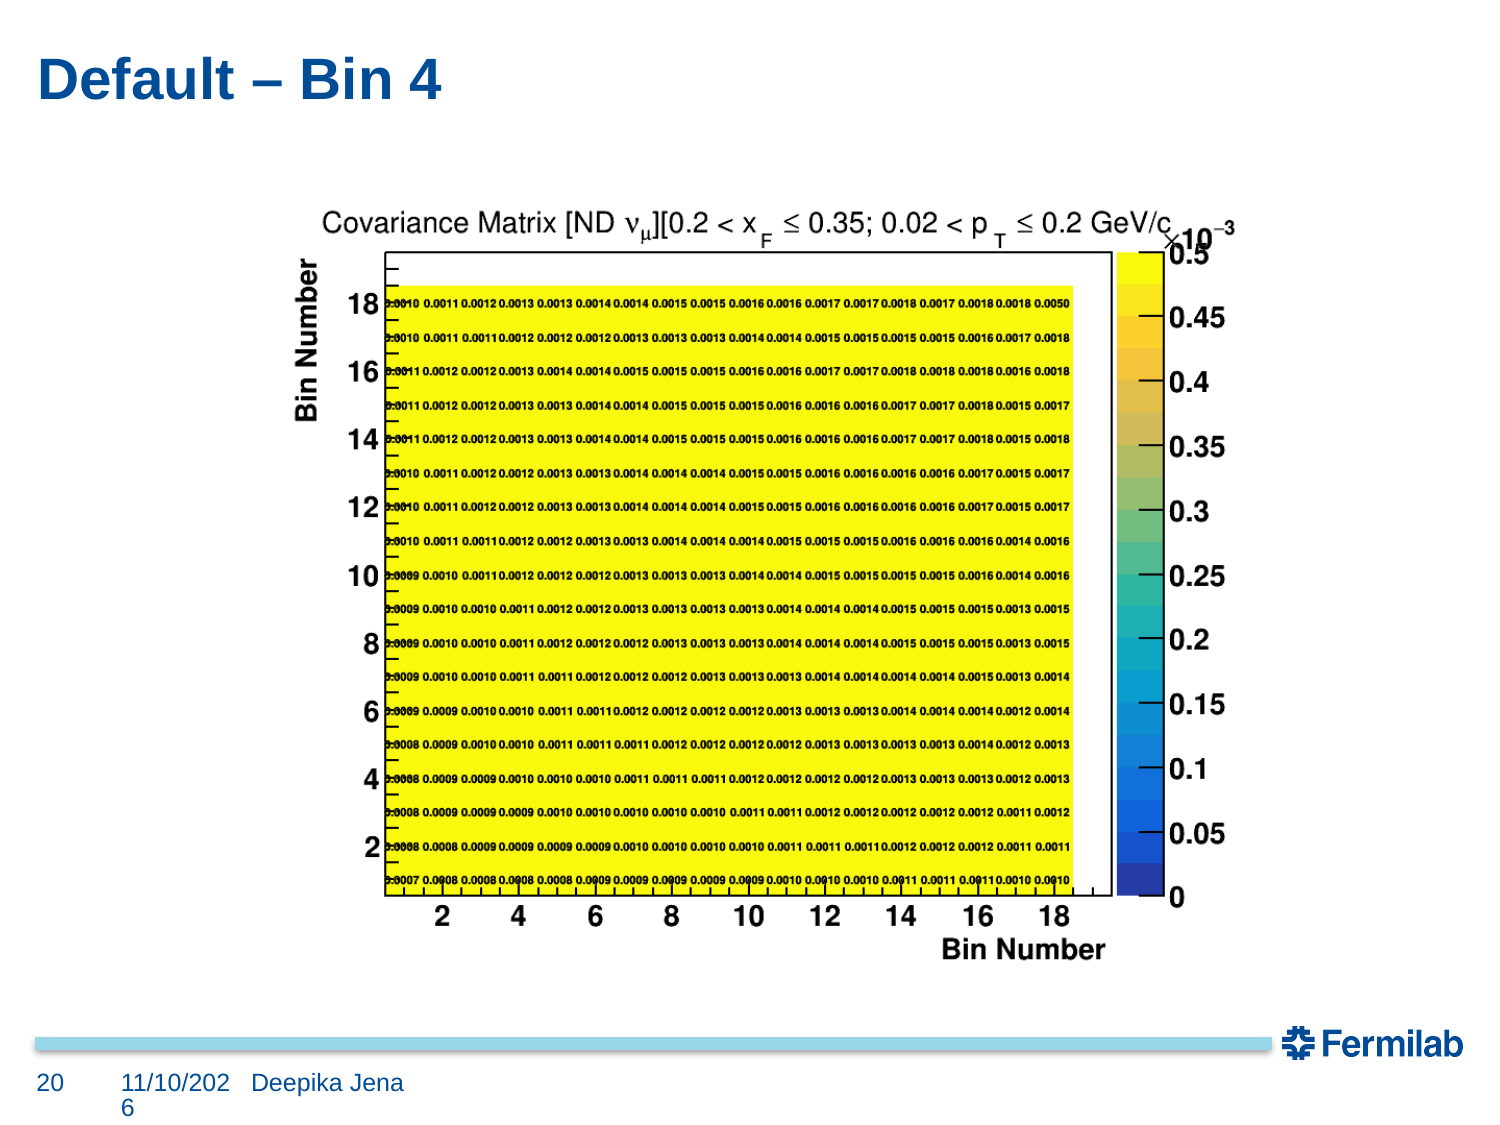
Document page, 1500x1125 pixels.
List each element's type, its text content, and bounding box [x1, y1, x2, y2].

footer Deepika Jena [251, 1066, 1279, 1107]
picture [1282, 1026, 1463, 1060]
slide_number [120, 1066, 232, 1107]
title Default – Bin 4 [37, 41, 1463, 112]
slide_number 20 [36, 1066, 105, 1106]
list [229, 171, 1268, 977]
